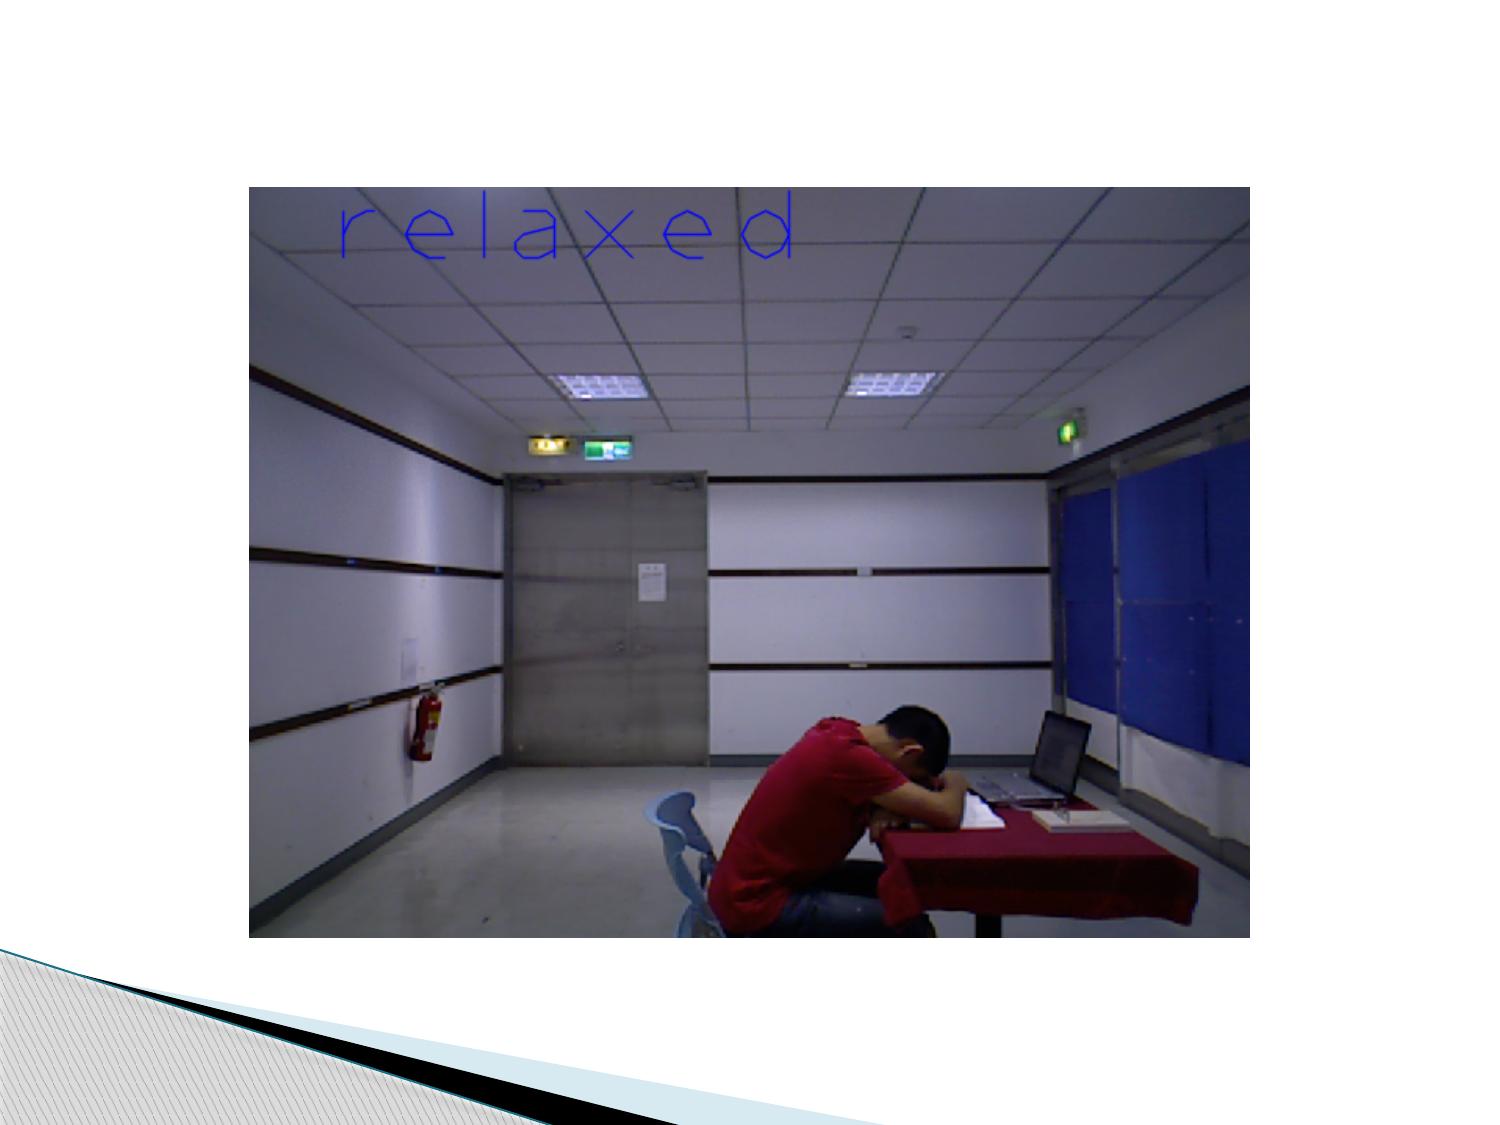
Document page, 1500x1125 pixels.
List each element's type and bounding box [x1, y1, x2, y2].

picture [249, 187, 1251, 938]
